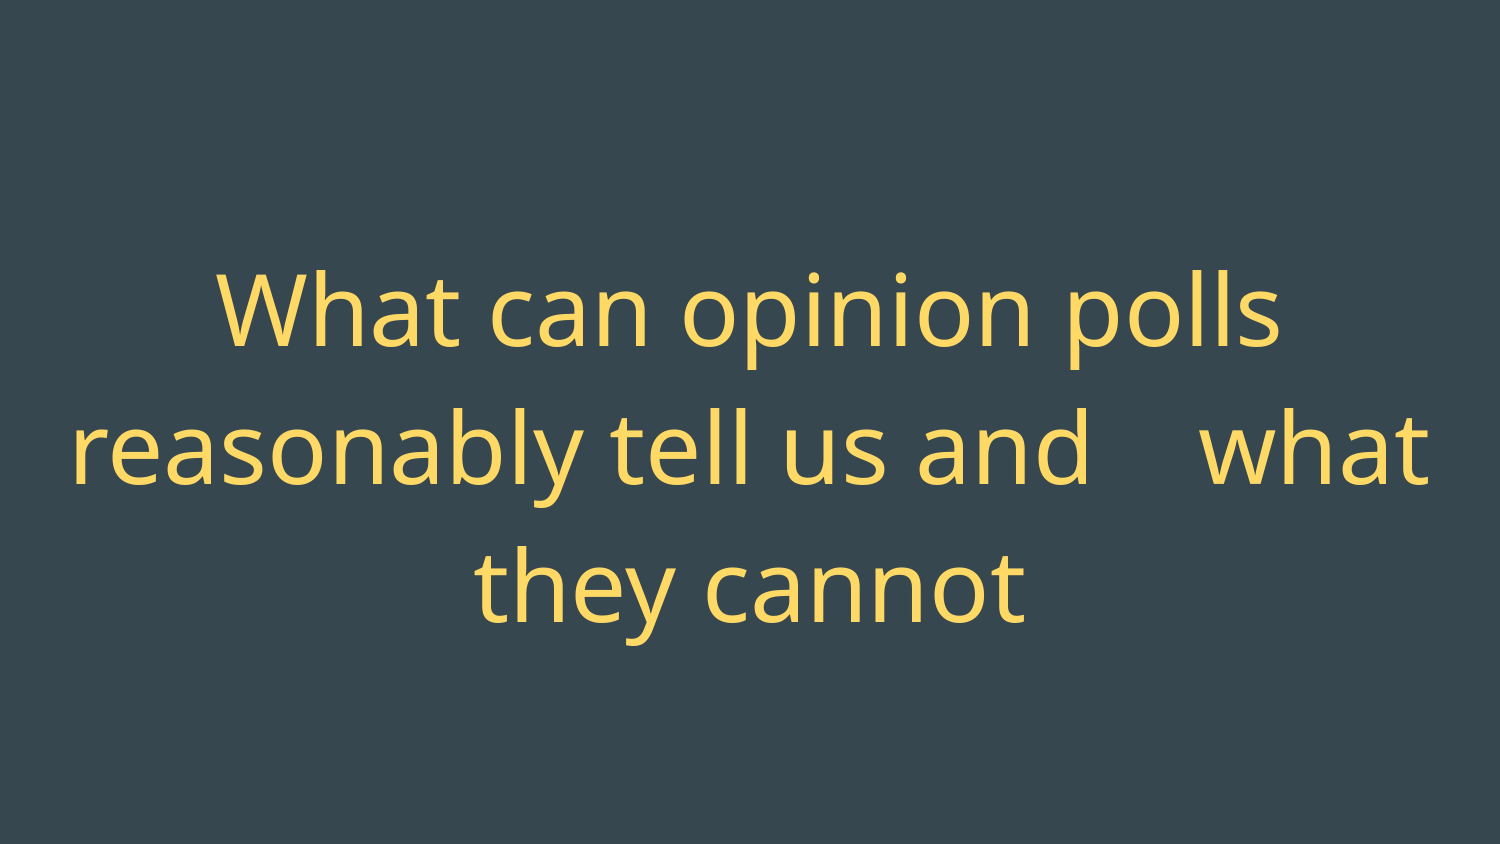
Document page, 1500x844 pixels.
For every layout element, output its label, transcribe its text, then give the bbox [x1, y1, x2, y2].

list What can opinion polls reasonably tell us and what they cannot [0, 213, 1500, 630]
